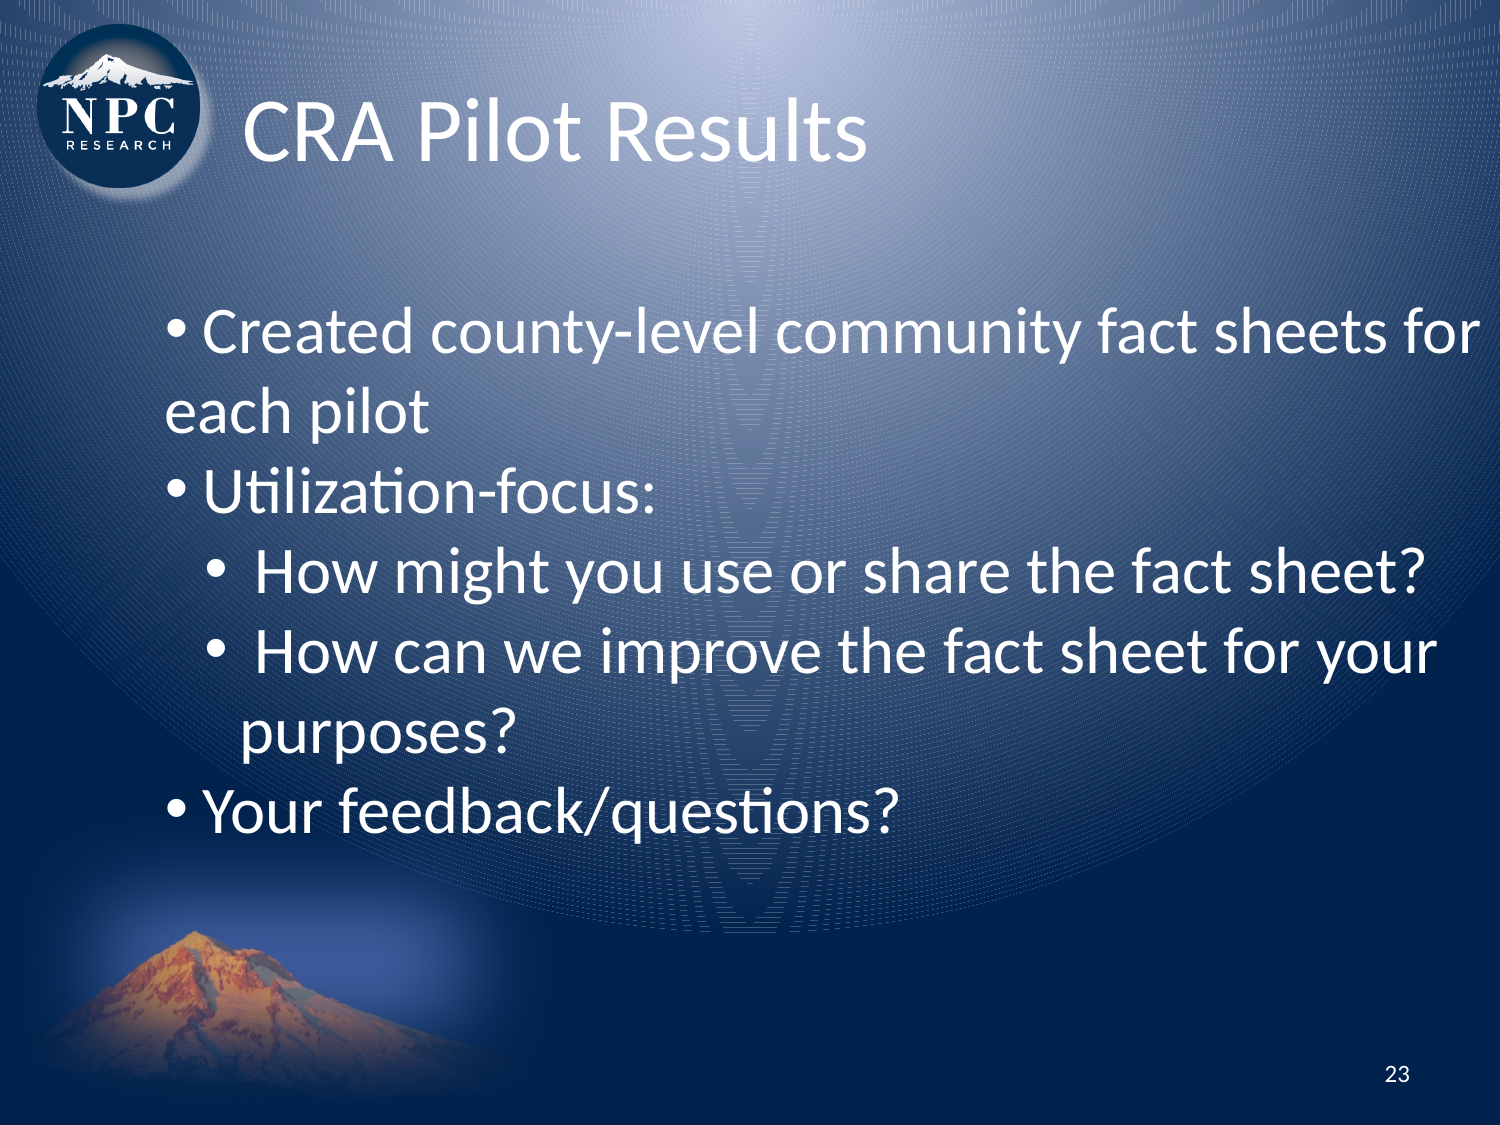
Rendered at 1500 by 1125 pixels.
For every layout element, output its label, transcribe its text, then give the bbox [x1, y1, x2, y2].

picture [37, 24, 200, 188]
slide_number 23 [1074, 1042, 1425, 1103]
picture [108, 905, 462, 1028]
text_box Created county-level community fact sheets for each pilot Utilization-focus: How might you use or share the fact sheet? How can we improve the fact sheet for your purposes? Your feedback/questions? [149, 279, 1500, 935]
text_box CRA Pilot Results [228, 62, 886, 188]
